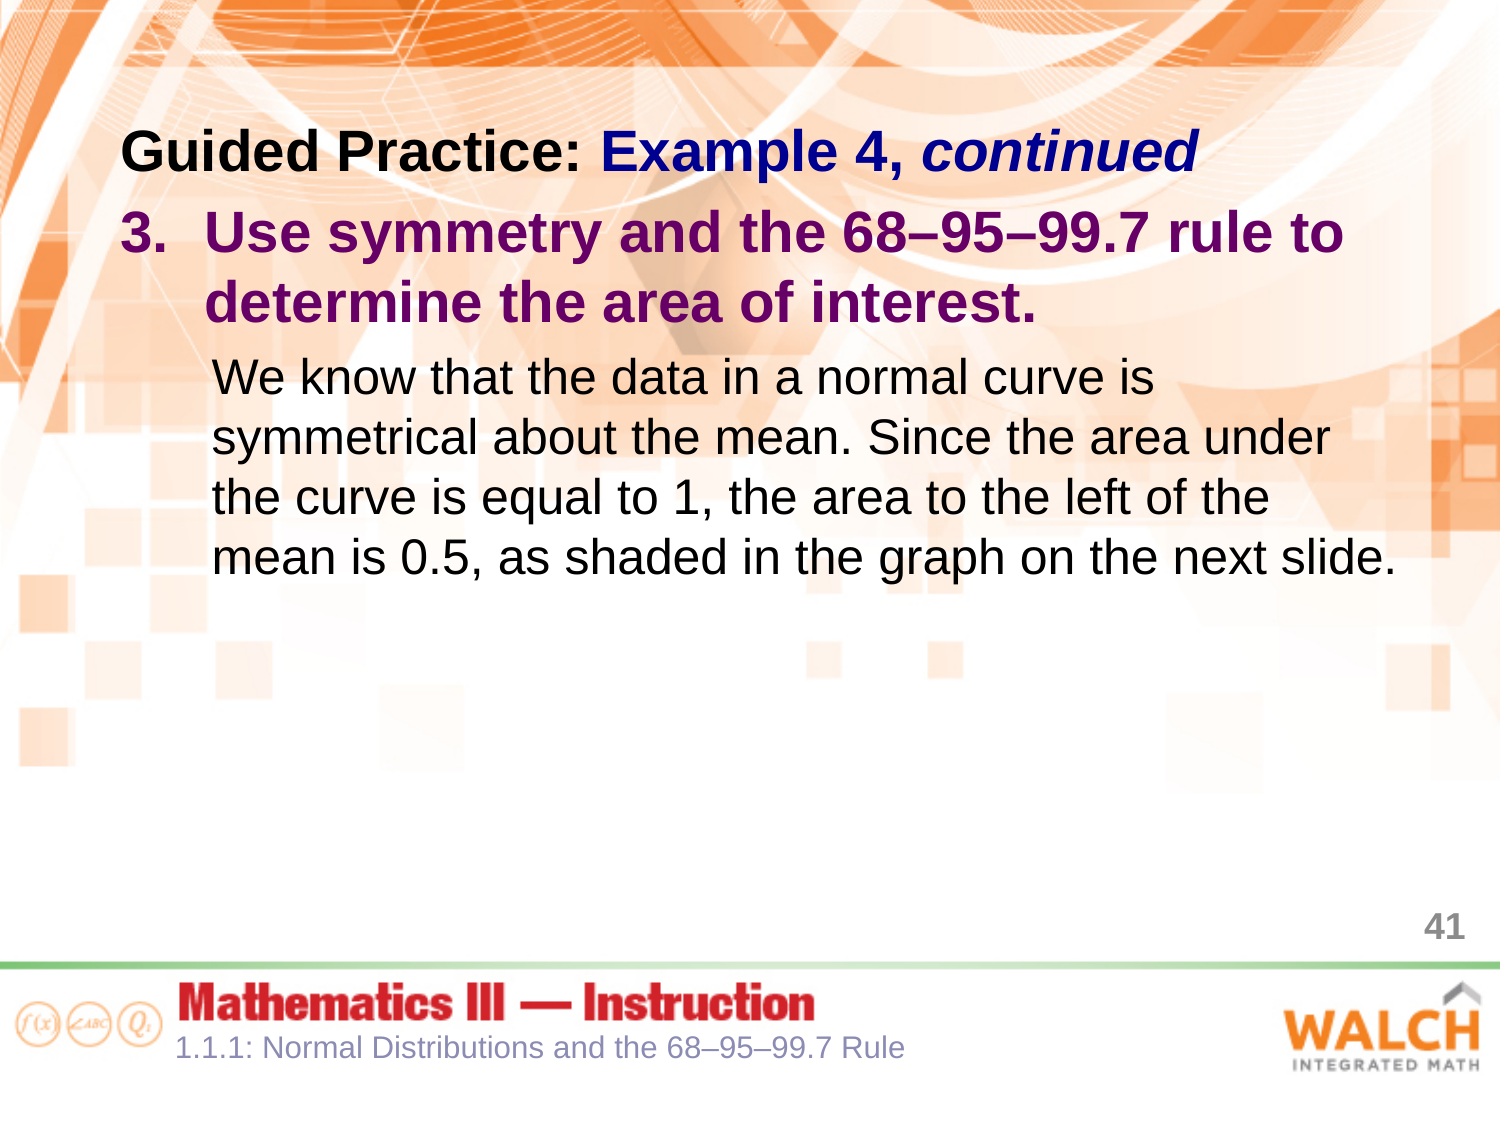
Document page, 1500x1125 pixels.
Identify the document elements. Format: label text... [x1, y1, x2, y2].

footer 1.1.1: Normal Distributions and the 68–95–99.7 Rule [160, 1024, 1102, 1069]
picture [0, 0, 1500, 1091]
subtitle Guided Practice: Example 4, continued Use symmetry and the 68–95–99.7 rule to determine the area of interest. We know that the data in a normal curve is symmetrical about the mean. Since the area under the curve is equal to 1, the area to the left of the mean is 0.5, as shaded in the graph on the next slide. [105, 105, 1414, 925]
slide_number 41 [1361, 901, 1481, 949]
